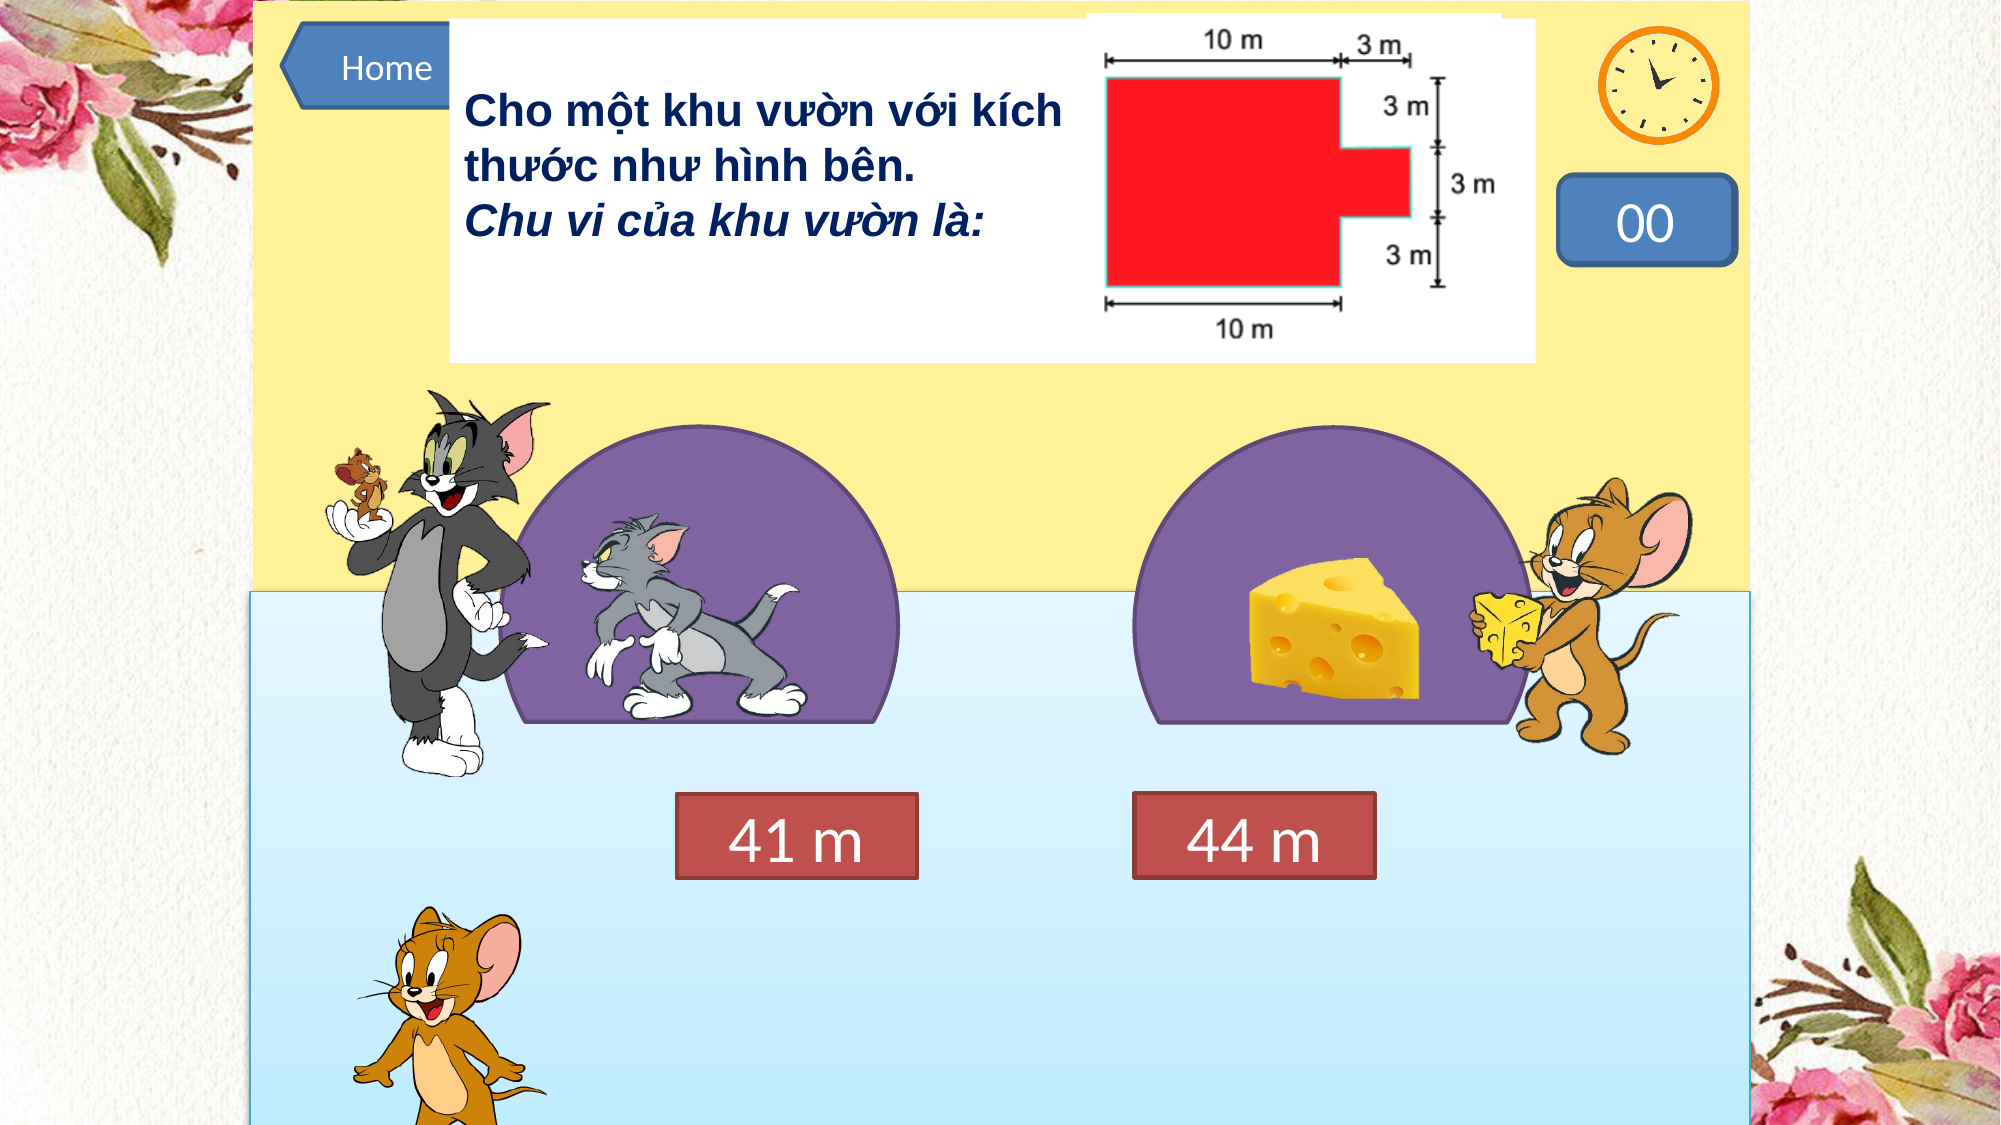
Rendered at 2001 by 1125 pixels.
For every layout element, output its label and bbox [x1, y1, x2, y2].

picture [1207, 558, 1459, 715]
picture [1593, 19, 1724, 151]
text_box [249, 1, 1751, 1125]
picture [0, 0, 2001, 1125]
picture [1087, 12, 1501, 343]
picture [319, 390, 855, 777]
picture [1462, 464, 1708, 770]
picture [353, 905, 547, 1125]
